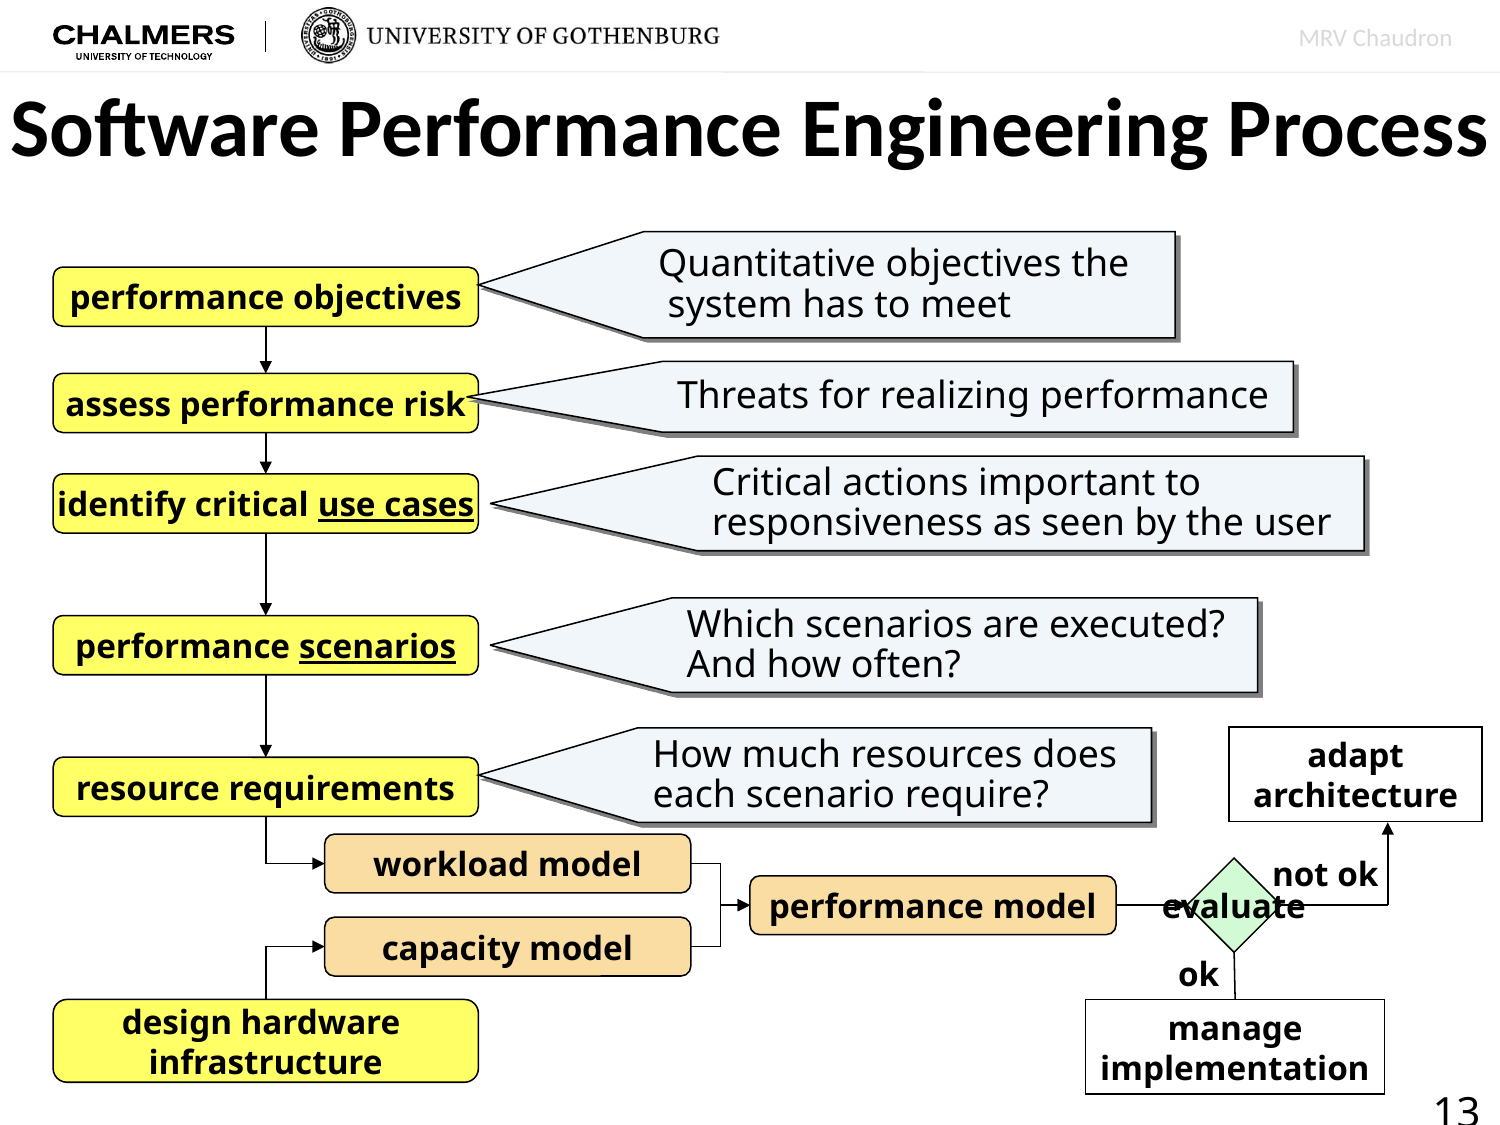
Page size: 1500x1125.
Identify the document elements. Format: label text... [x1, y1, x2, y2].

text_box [271, 810, 320, 870]
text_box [690, 904, 751, 947]
slide_number 13 [1417, 1079, 1500, 1125]
text_box capacity model [324, 917, 691, 977]
text_box How much resources does each scenario require? [478, 727, 1152, 823]
text_box not ok [1257, 846, 1383, 901]
title Software Performance Engineering Process [0, 54, 1500, 193]
text_box Quantitative objectives the system has to meet [478, 231, 1176, 338]
text_box Critical actions important to responsiveness as seen by the user [490, 456, 1365, 551]
text_box adapt architecture [1229, 727, 1483, 822]
text_box design hardware infrastructure [53, 999, 479, 1083]
text_box Threats for realizing performance [466, 361, 1294, 433]
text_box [268, 943, 322, 1003]
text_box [690, 863, 751, 904]
text_box Which scenarios are executed? And how often? [489, 597, 1258, 693]
text_box resource requirements [53, 757, 479, 817]
text_box performance model [754, 875, 1117, 935]
text_box performance scenarios [53, 615, 479, 675]
text_box assess performance risk [53, 373, 479, 433]
text_box identify critical use cases [53, 473, 479, 534]
text_box ok [1163, 946, 1234, 999]
picture [301, 7, 720, 54]
text_box workload model [324, 834, 691, 893]
text_box manage implementation [1085, 999, 1385, 1094]
text_box performance objectives [53, 267, 479, 327]
text_box evaluate [1188, 858, 1281, 951]
